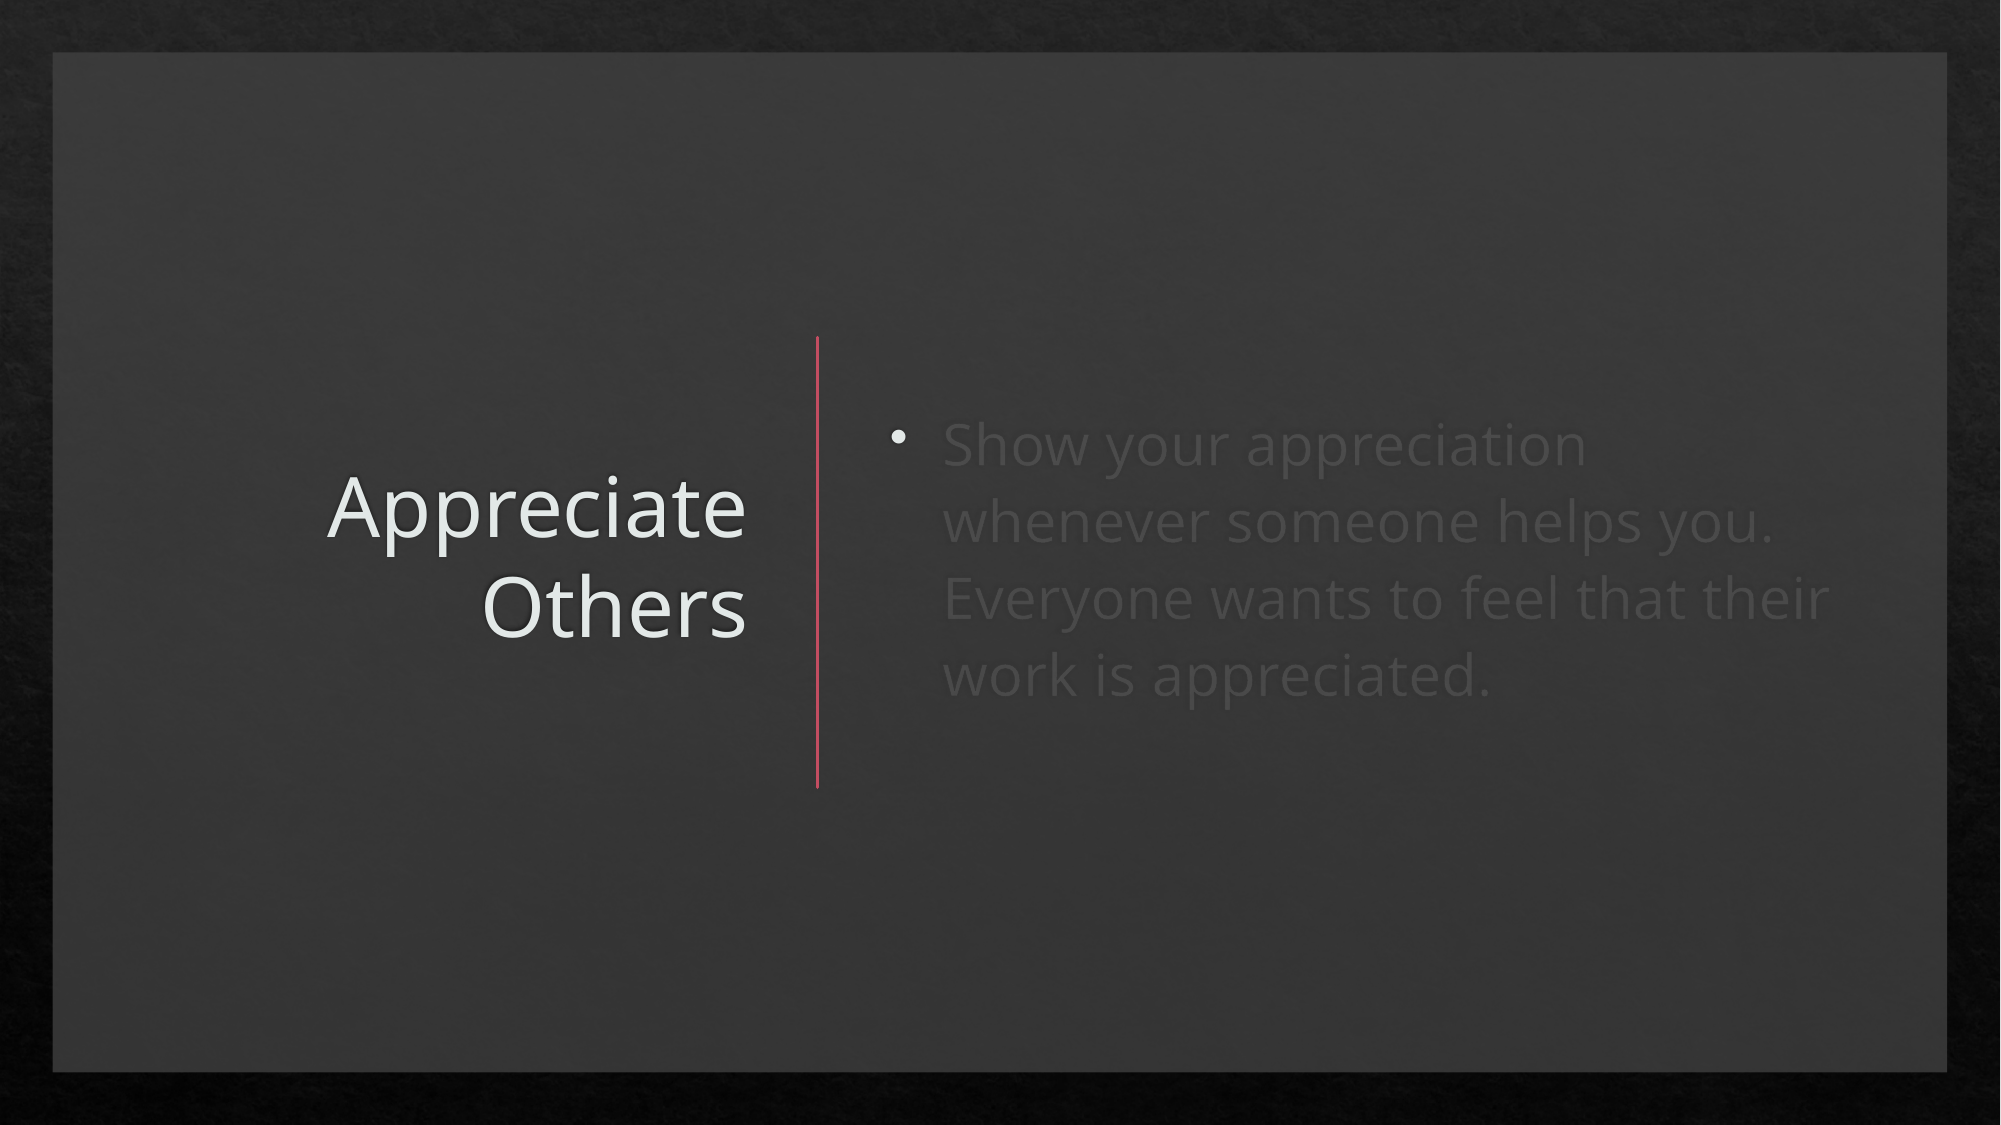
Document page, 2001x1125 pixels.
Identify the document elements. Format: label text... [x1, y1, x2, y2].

title Appreciate Others [149, 158, 764, 950]
text_box [51, 51, 1948, 1074]
text_box [0, 0, 2000, 1125]
list Show your appreciation whenever someone helps you. Everyone wants to feel that their work is appreciated. [870, 158, 1849, 950]
